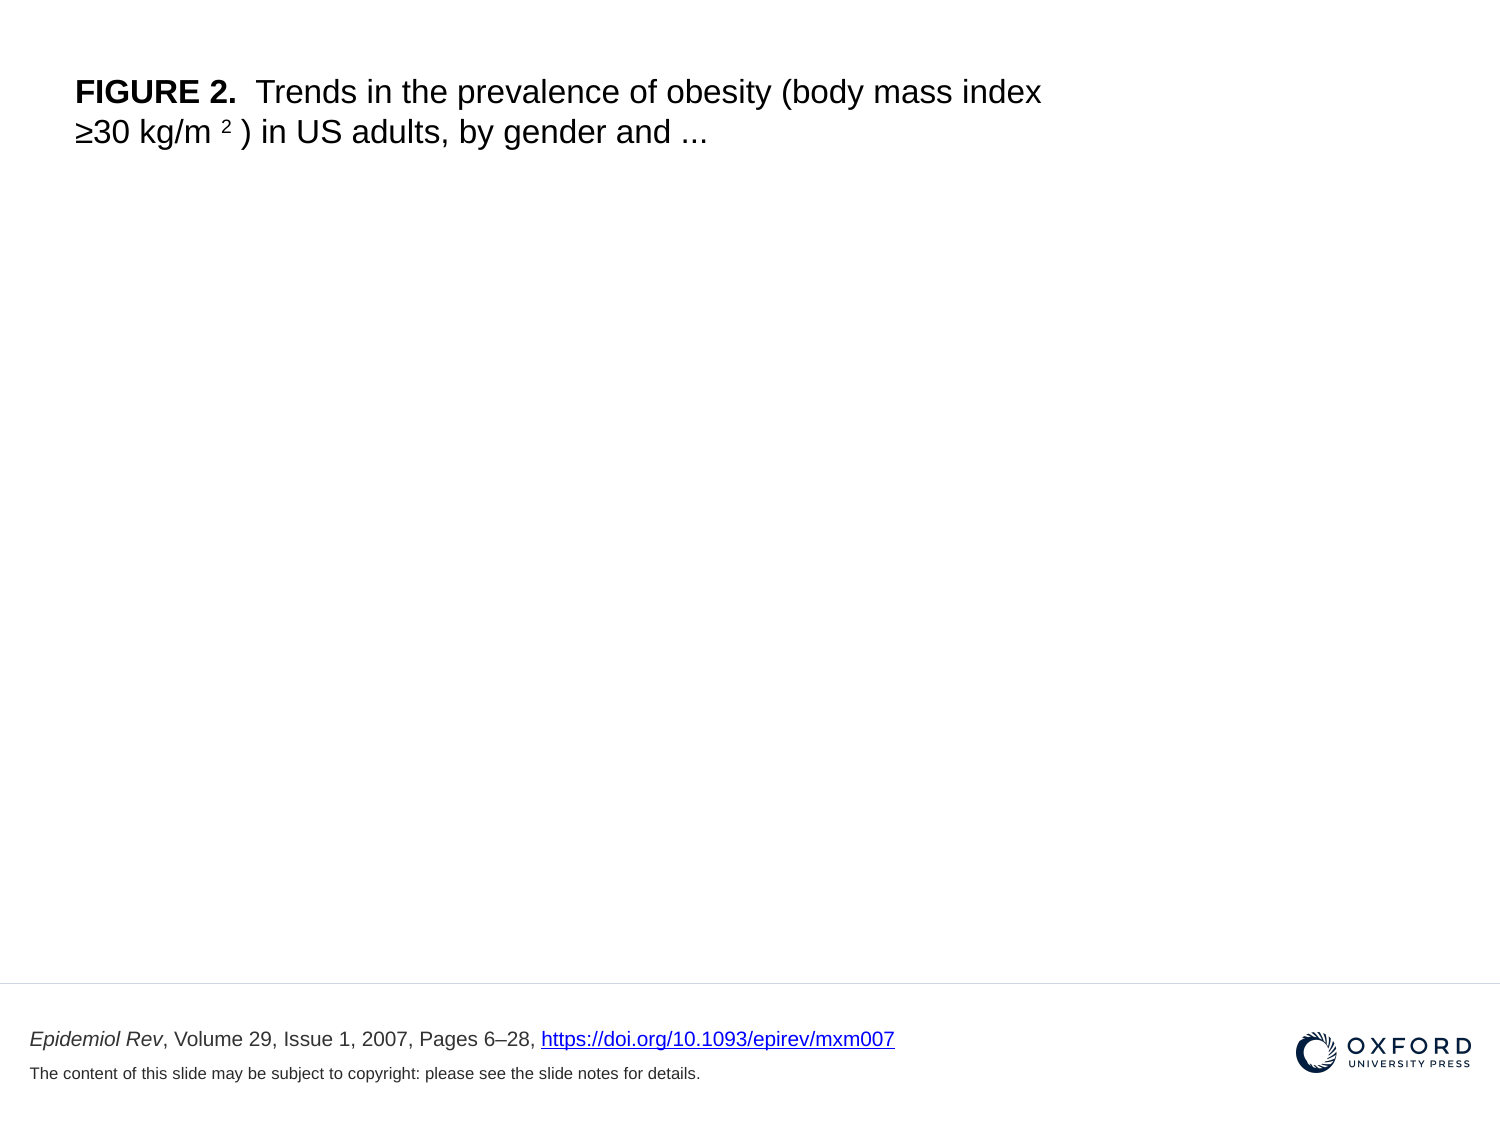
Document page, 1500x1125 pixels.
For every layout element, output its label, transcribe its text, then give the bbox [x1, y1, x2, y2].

title FIGURE 2. Trends in the prevalence of obesity (body mass index ≥30 kg/m 2 ) in US adults, by gender and ... [75, 69, 1078, 171]
footer Epidemiol Rev, Volume 29, Issue 1, 2007, Pages 6–28, https://doi.org/10.1093/epirev/mxm007 The content of this slide may be subject to copyright: please see the slide notes for details. [0, 983, 1260, 1125]
picture [1296, 1032, 1471, 1073]
